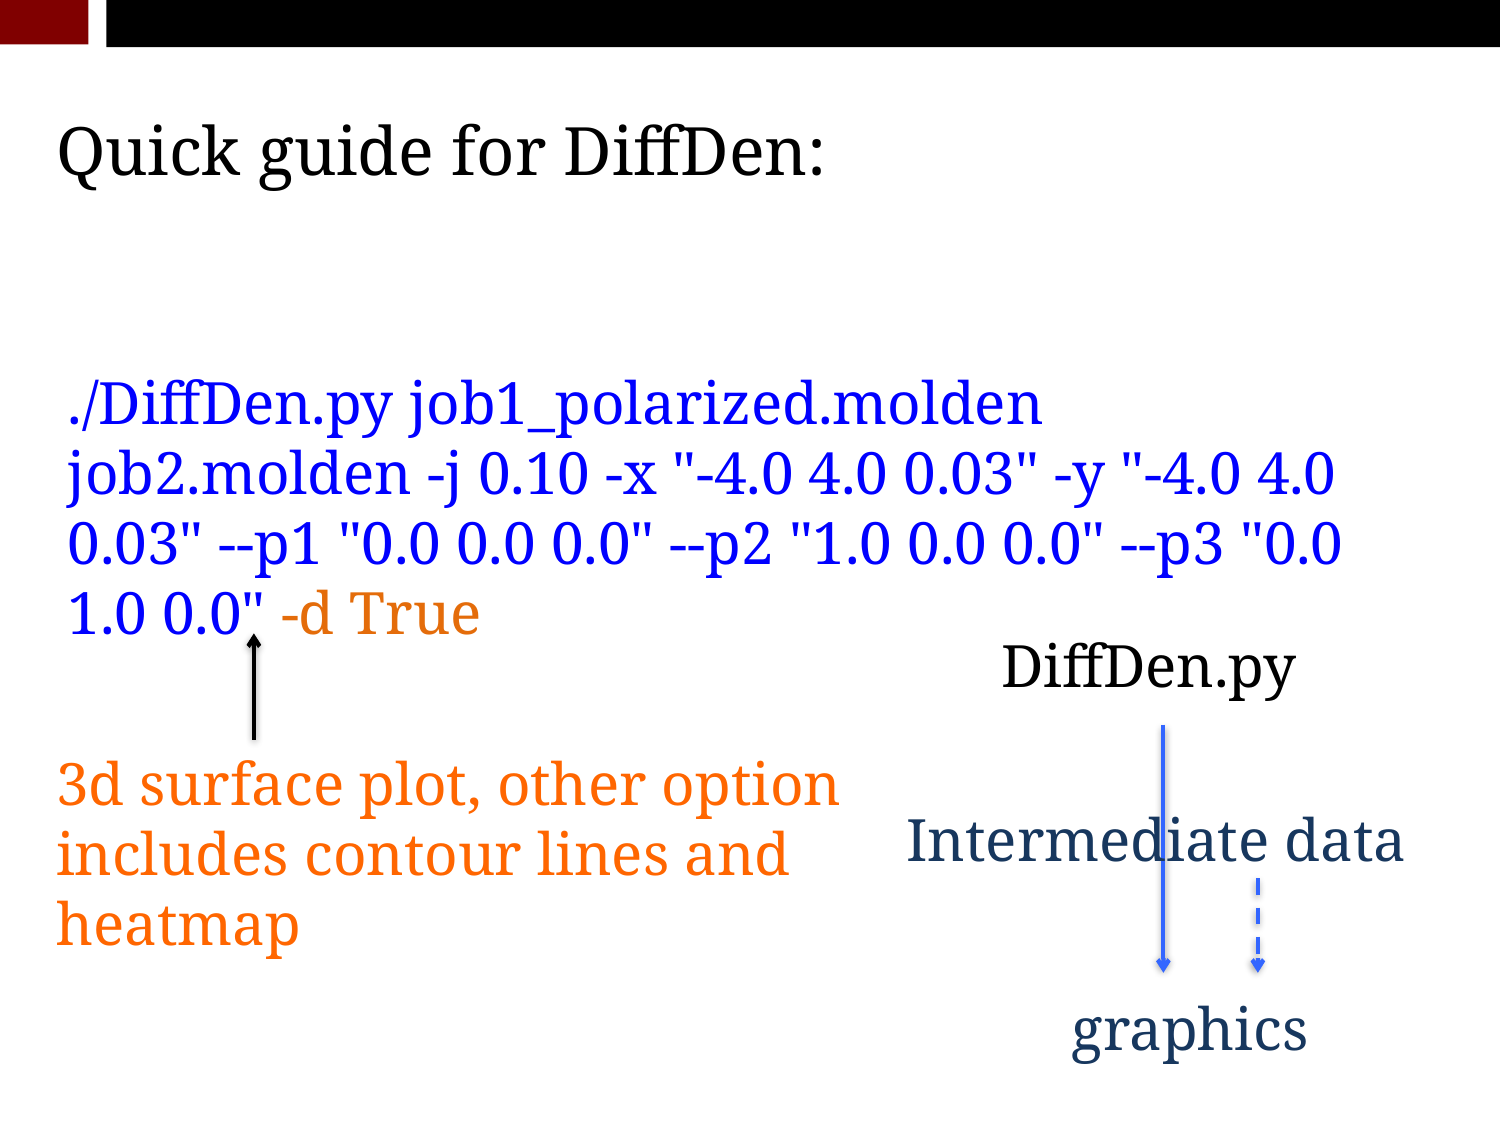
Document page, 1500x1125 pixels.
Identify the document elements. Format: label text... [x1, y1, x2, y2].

text_box Quick guide for DiffDen: [41, 101, 1388, 197]
text_box Intermediate data [891, 795, 1159, 881]
text_box [0, 0, 89, 45]
text_box graphics [1057, 984, 1341, 1070]
text_box [106, 0, 1500, 48]
text_box 3d surface plot, other option includes contour lines and heatmap [41, 739, 869, 965]
text_box Intermediate data [1168, 795, 1424, 881]
text_box DiffDen.py [986, 654, 1329, 707]
text_box ./DiffDen.py job1_polarized.molden job2.molden -j 0.10 -x "-4.0 4.0 0.03" -y "-4.0 4.0 0.03" --p1 "0.0 0.0 0.0" --p2 "1.0 0.0 0.0" --p3 "0.0 1.0 0.0" -d True [53, 359, 1365, 654]
